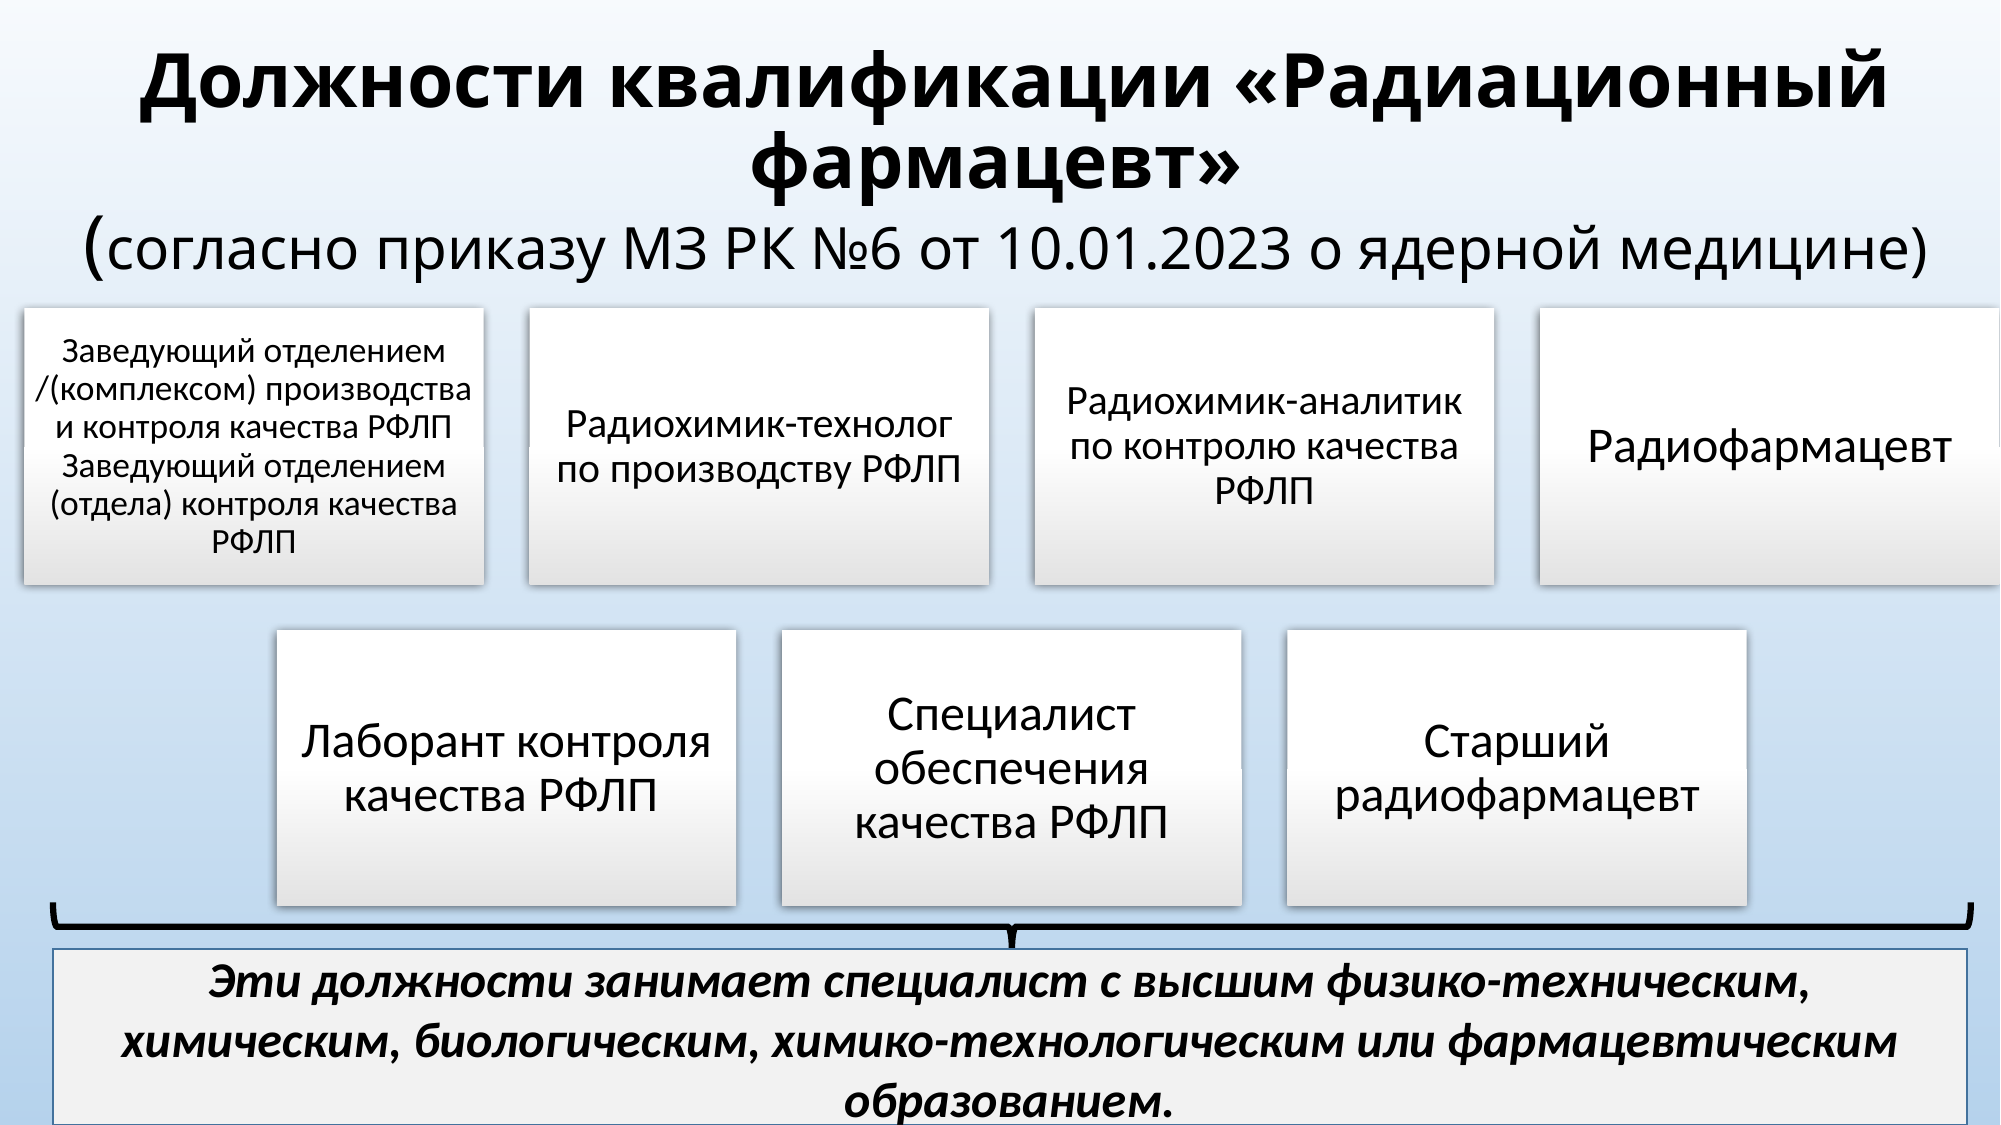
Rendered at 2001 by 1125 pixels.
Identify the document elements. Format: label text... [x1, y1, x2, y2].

title Должности квалификации «Радиационный фармацевт» (согласно приказу МЗ РК №6 от 10.01.2023 о ядерной медицине) [45, 50, 1967, 290]
text_box [53, 924, 1971, 948]
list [23, 290, 2000, 924]
text_box Эти должности занимает специалист с высшим физико-техническим, химическим, биологическим, химико-технологическим или фармацевтическим образованием. [52, 948, 1968, 1125]
